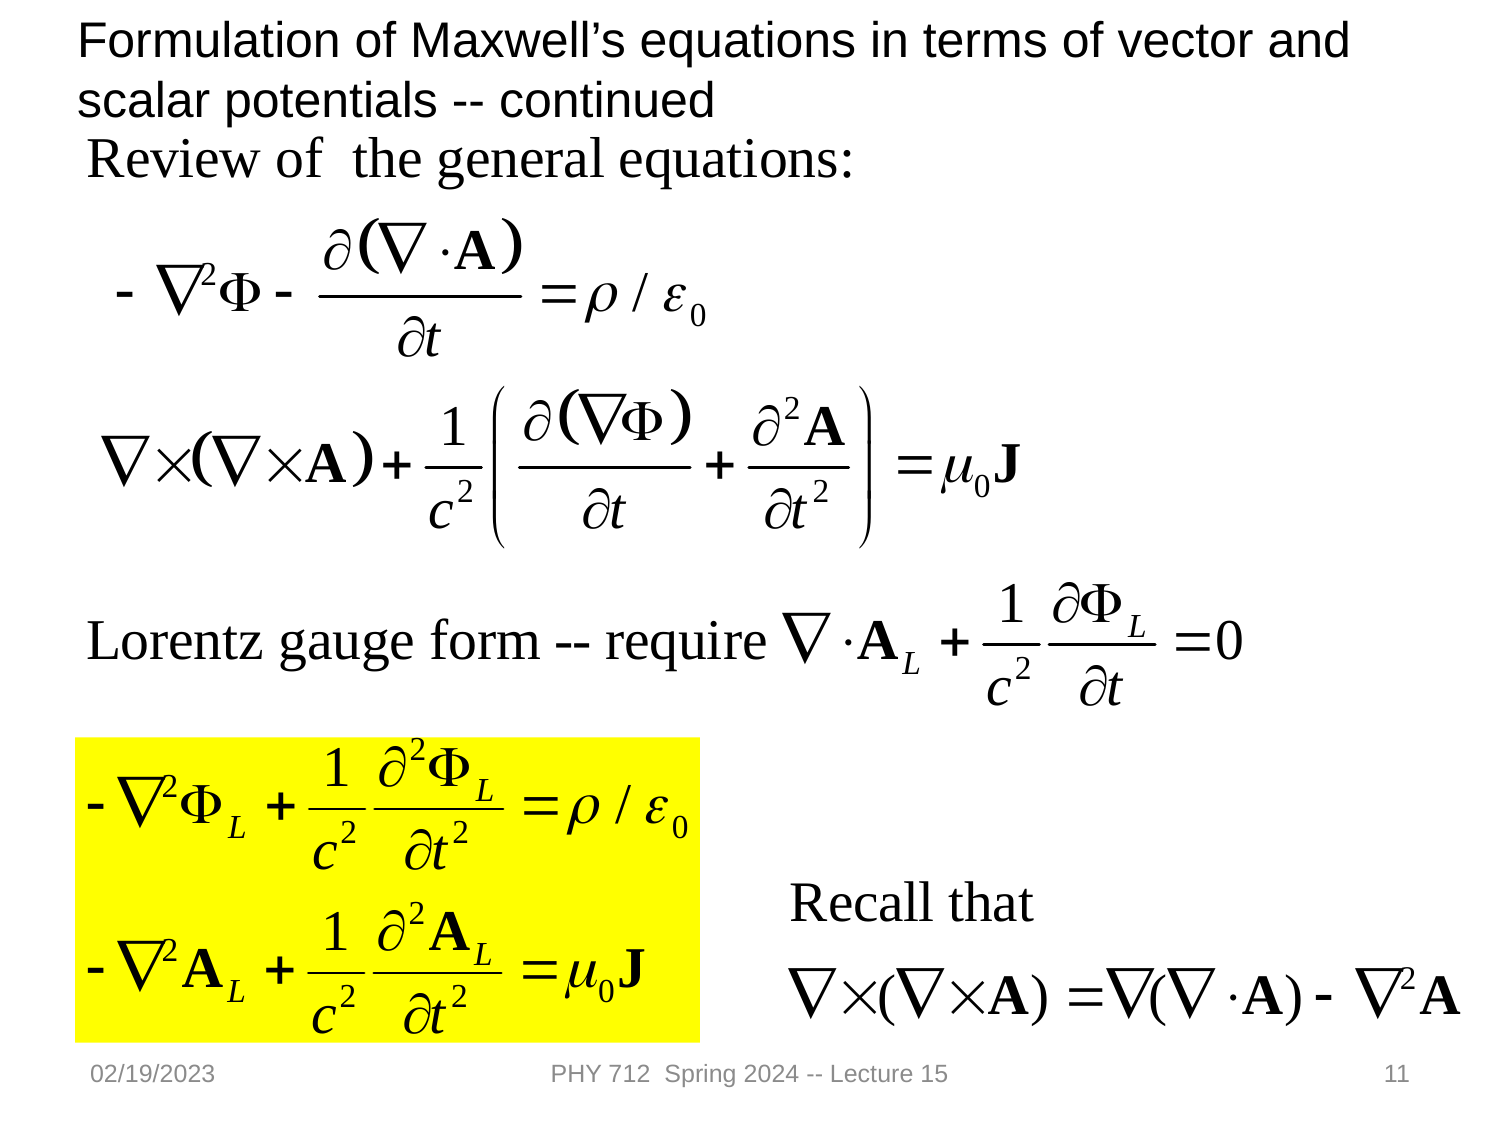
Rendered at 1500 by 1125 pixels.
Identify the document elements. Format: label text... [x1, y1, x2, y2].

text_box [780, 868, 1474, 1041]
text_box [80, 127, 1251, 1043]
slide_number 11 [1074, 1049, 1425, 1103]
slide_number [75, 1046, 425, 1103]
footer PHY 712 Spring 2024 -- Lecture 15 [512, 1052, 988, 1103]
text_box Formulation of Maxwell’s equations in terms of vector and scalar potentials -- continued [62, 0, 1413, 135]
